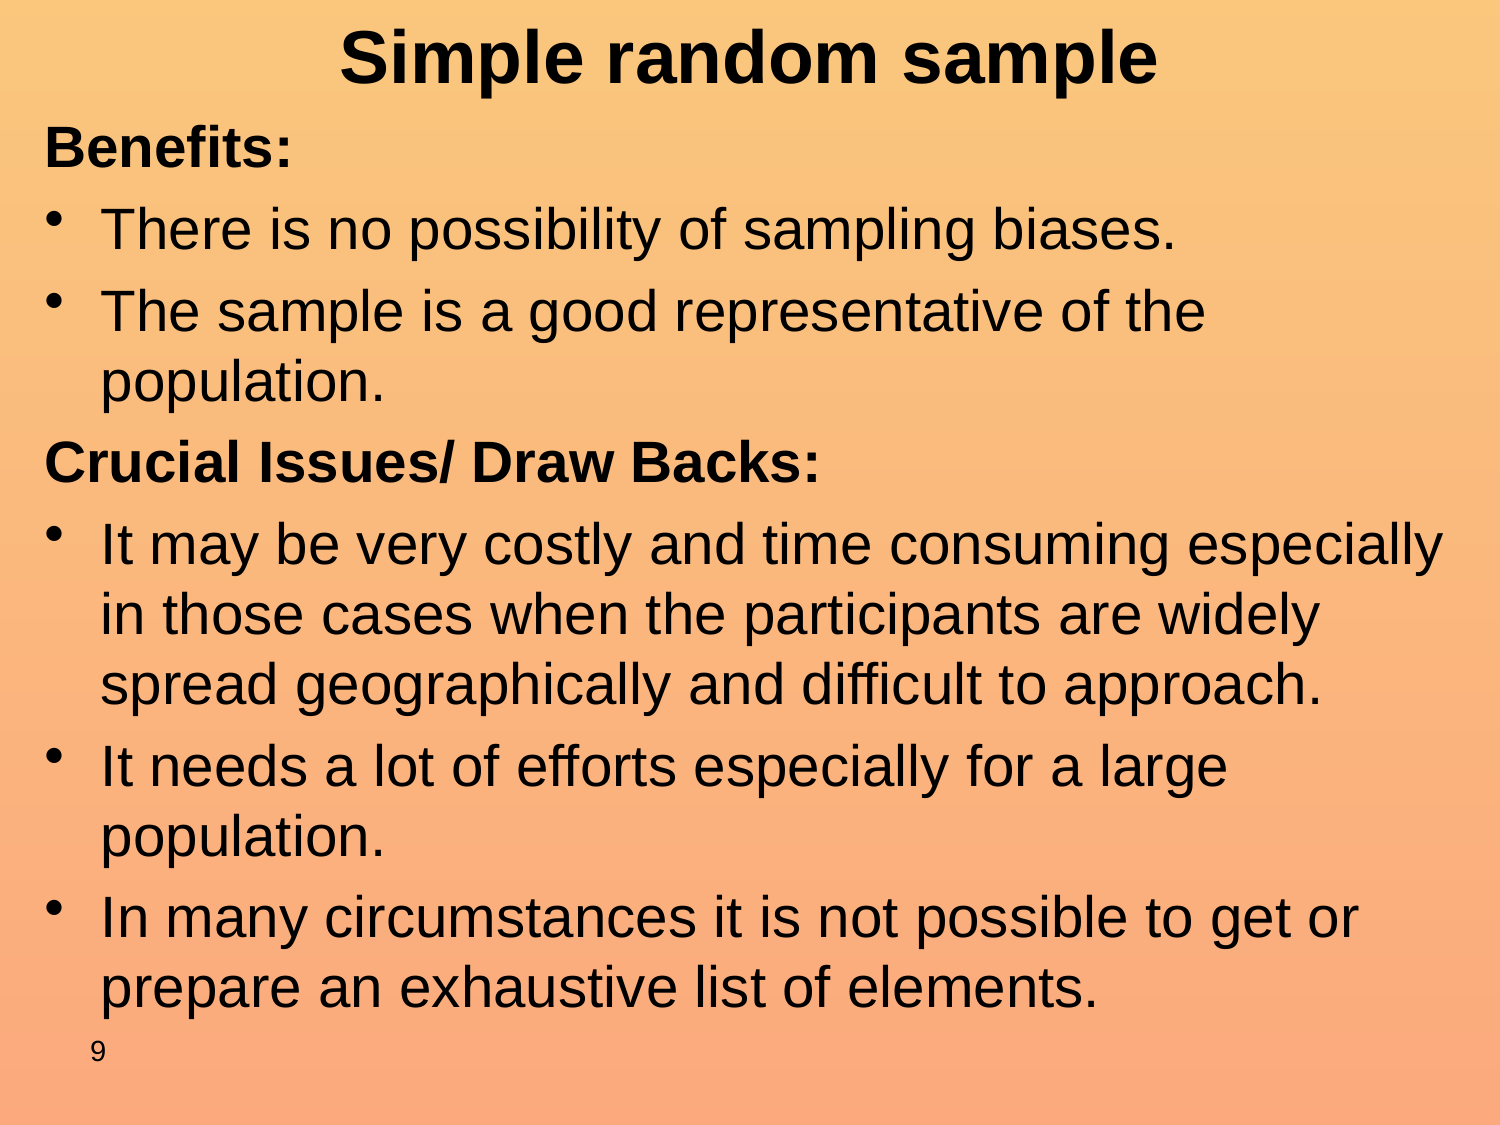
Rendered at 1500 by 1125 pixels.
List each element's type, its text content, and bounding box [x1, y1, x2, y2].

list Benefits: There is no possibility of sampling biases. The sample is a good representative of the population. Crucial Issues/ Draw Backs: It may be very costly and time consuming especially in those cases when the participants are widely spread geographically and difficult to approach. It needs a lot of efforts especially for a large population. In many circumstances it is not possible to get or prepare an exhaustive list of elements. [29, 101, 1477, 1102]
slide_number 9 [74, 1024, 426, 1103]
title Simple random sample [74, 0, 1426, 101]
